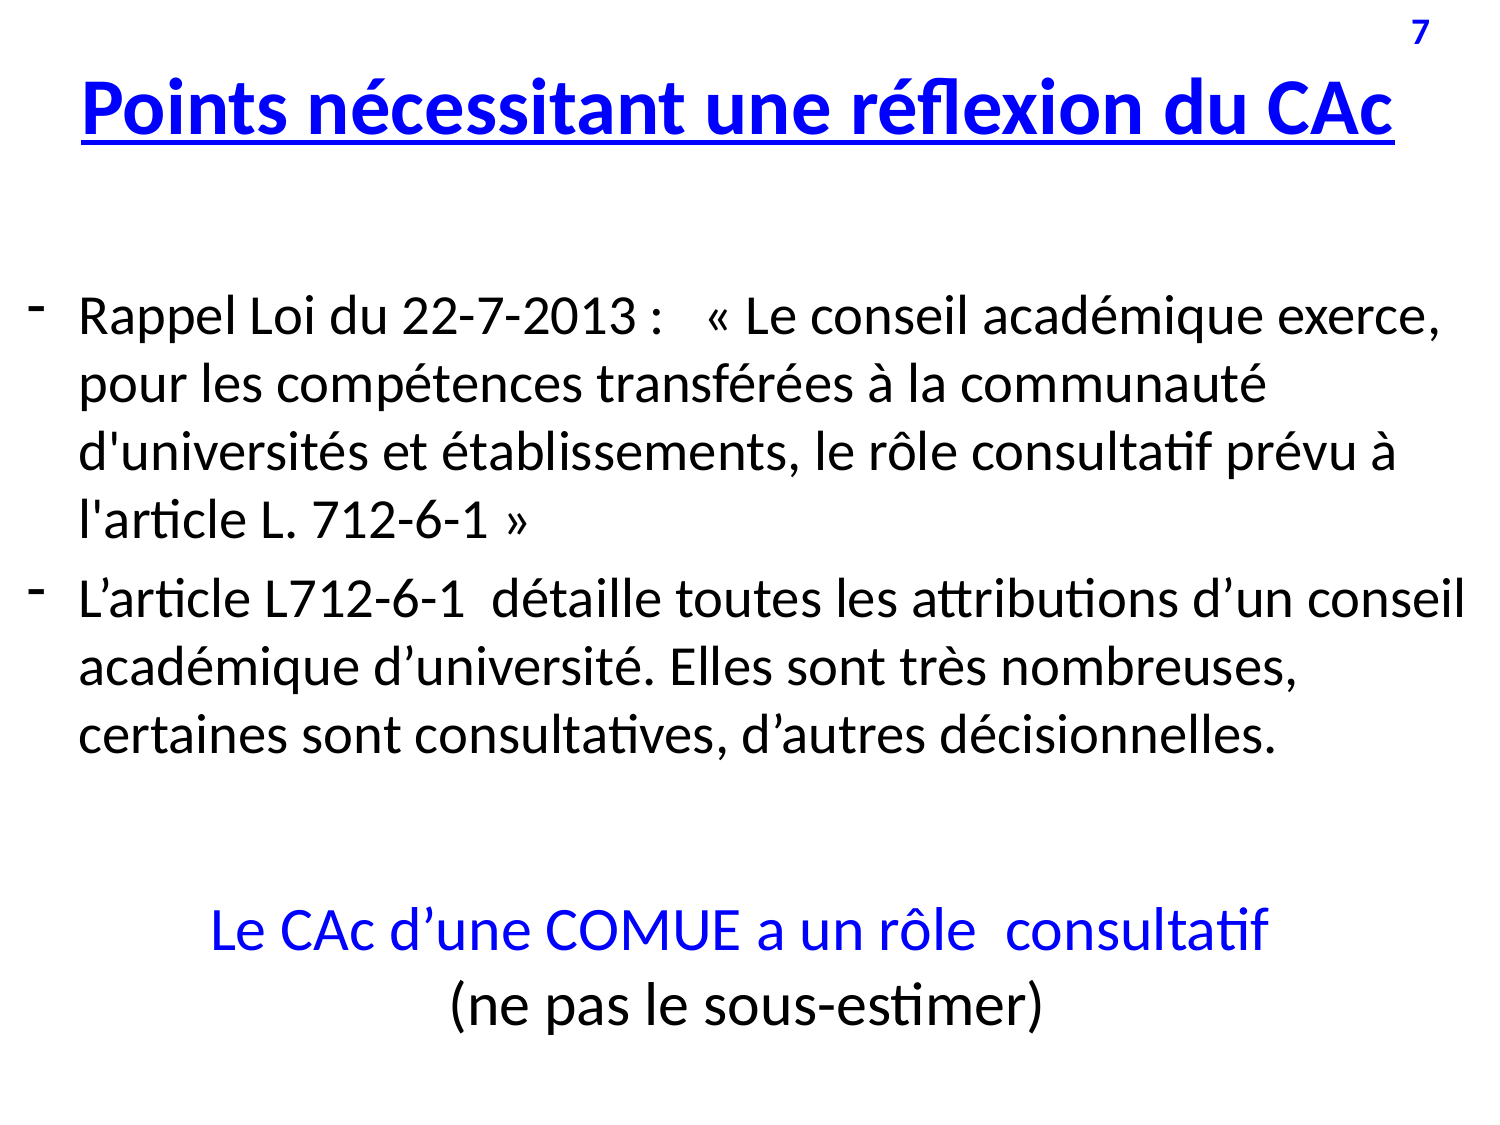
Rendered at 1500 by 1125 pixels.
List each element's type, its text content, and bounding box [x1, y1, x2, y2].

list Rappel Loi du 22-7-2013 : « Le conseil académique exerce, pour les compétences transférées à la communauté d'universités et établissements, le rôle consultatif prévu à l'article L. 712-6-1 » L’article L712-6-1 détaille toutes les attributions d’un conseil académique d’université. Elles sont très nombreuses, certaines sont consultatives, d’autres décisionnelles. [11, 270, 1495, 846]
text_box Le CAc d’une COMUE a un rôle consultatif (ne pas le sous-estimer) [5, 881, 1489, 1047]
text_box 7 [1396, 0, 1445, 60]
title Points nécessitant une réflexion du CAc [29, 8, 1447, 197]
